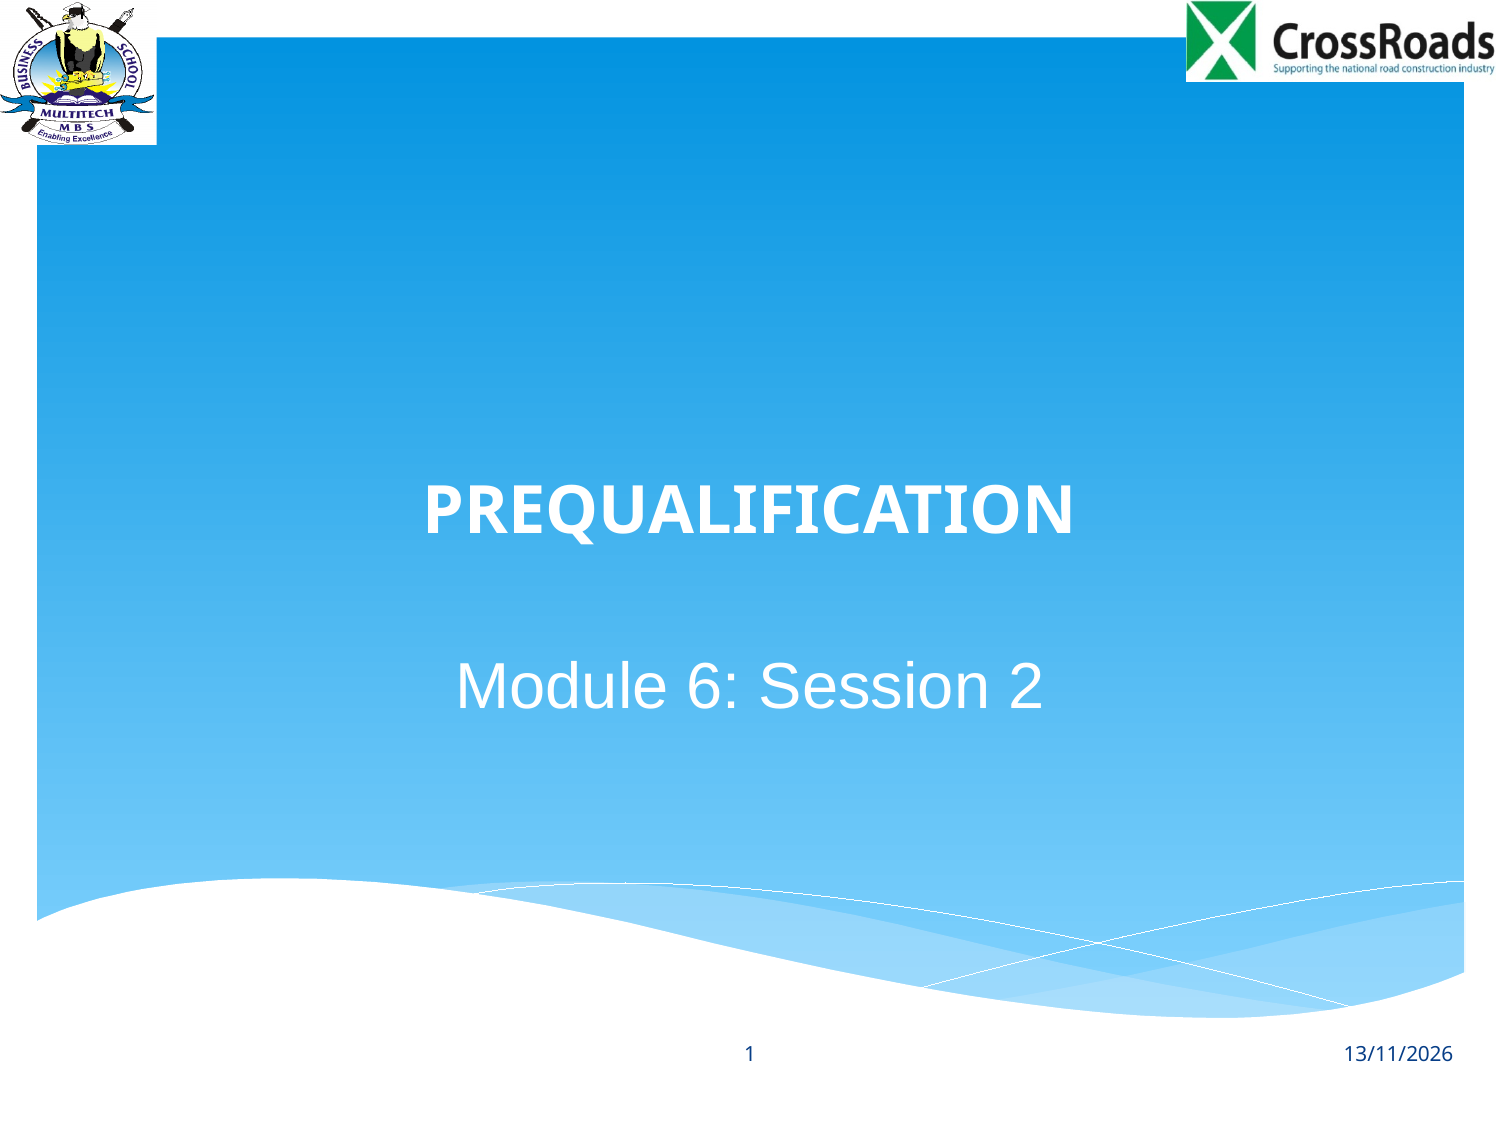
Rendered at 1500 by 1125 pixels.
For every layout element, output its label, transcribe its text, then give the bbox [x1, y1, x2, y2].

picture [1186, 0, 1496, 82]
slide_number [847, 1025, 1469, 1086]
subtitle Module 6: Session 2 [225, 583, 1275, 825]
slide_number 1 [654, 1025, 846, 1086]
title PREQUALIFICATION [112, 262, 1388, 555]
